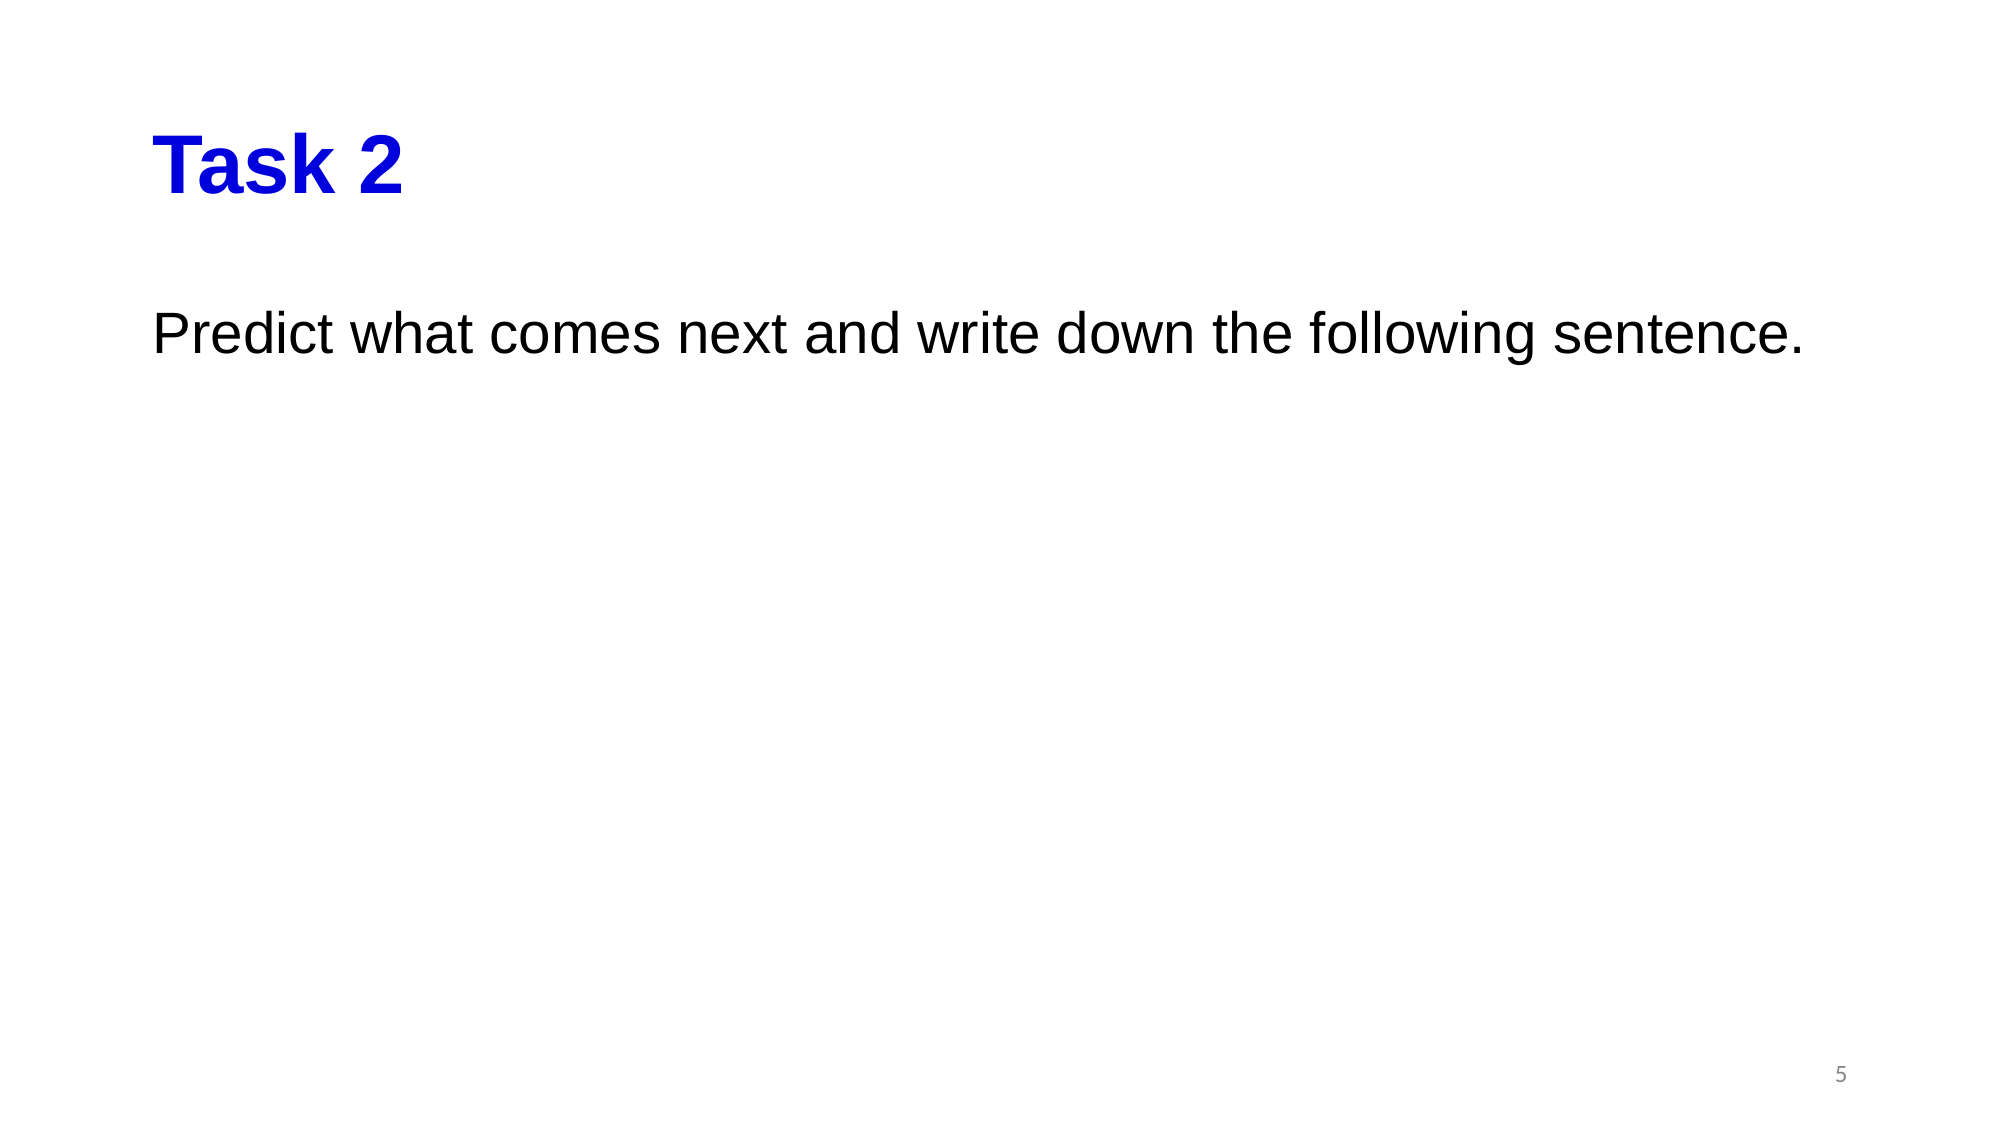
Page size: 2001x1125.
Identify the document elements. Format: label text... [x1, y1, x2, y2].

slide_number ‹#› [1412, 1042, 1863, 1103]
list Predict what comes next and write down the following sentence. [137, 299, 1863, 1014]
title Task 2 [137, 59, 1863, 278]
